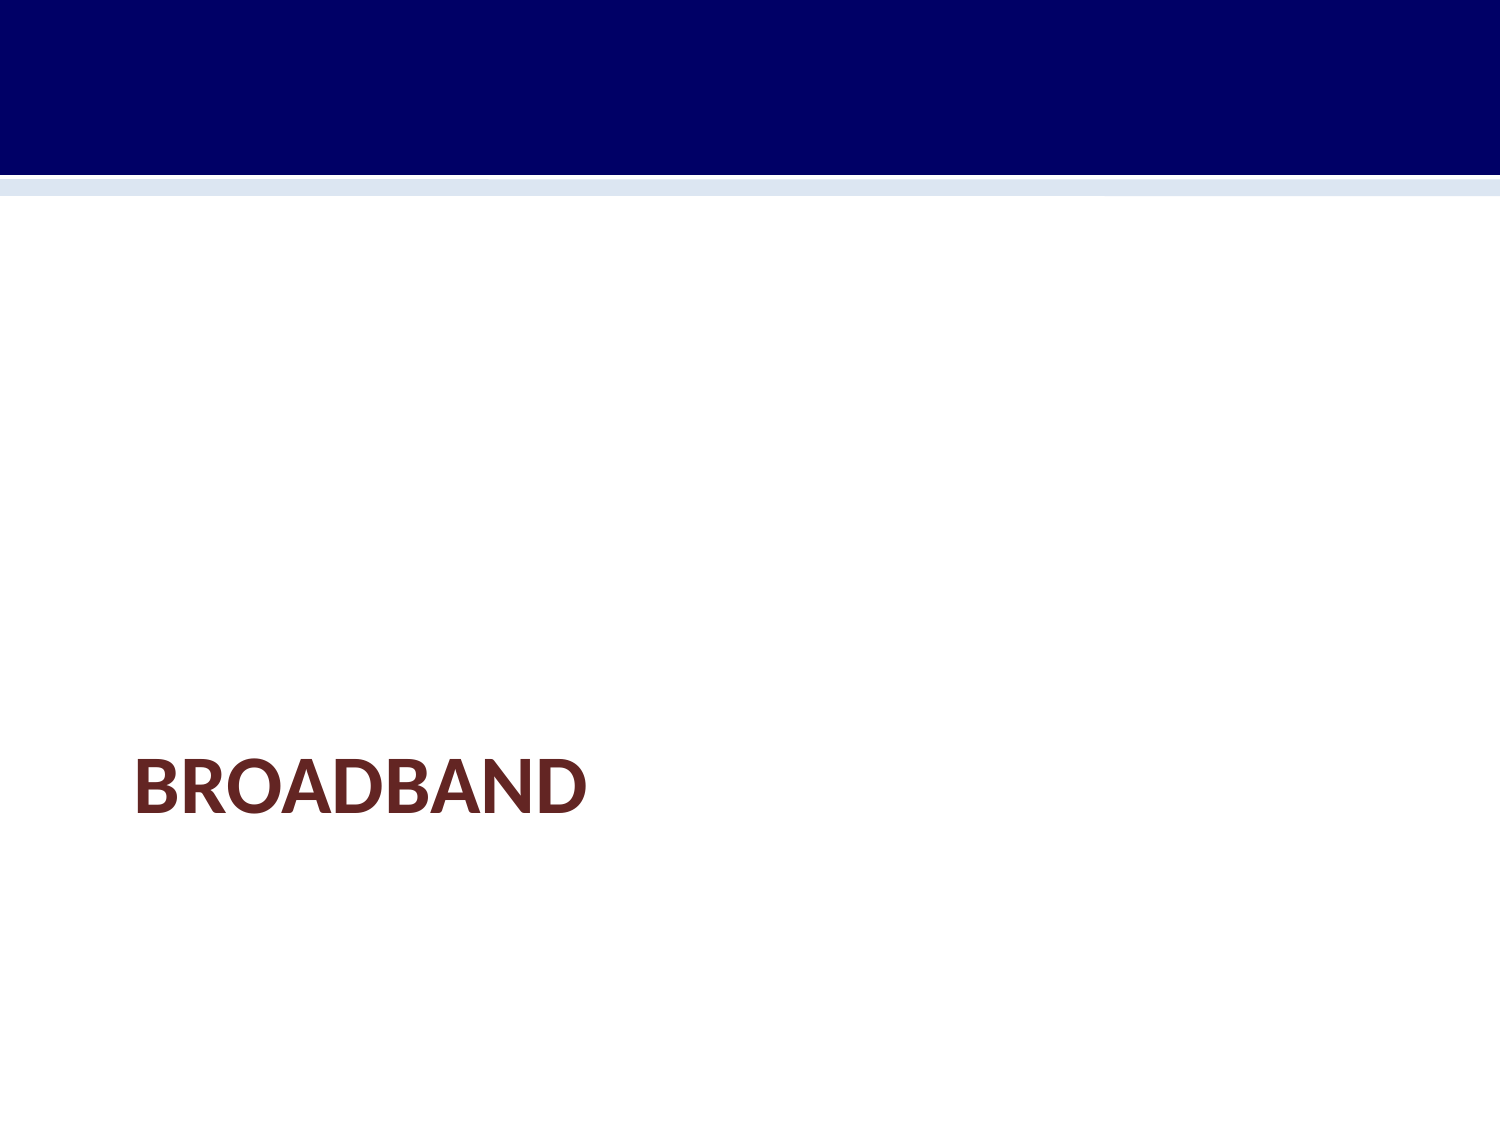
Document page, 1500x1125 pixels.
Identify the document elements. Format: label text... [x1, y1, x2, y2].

title Broadband [118, 722, 1394, 947]
